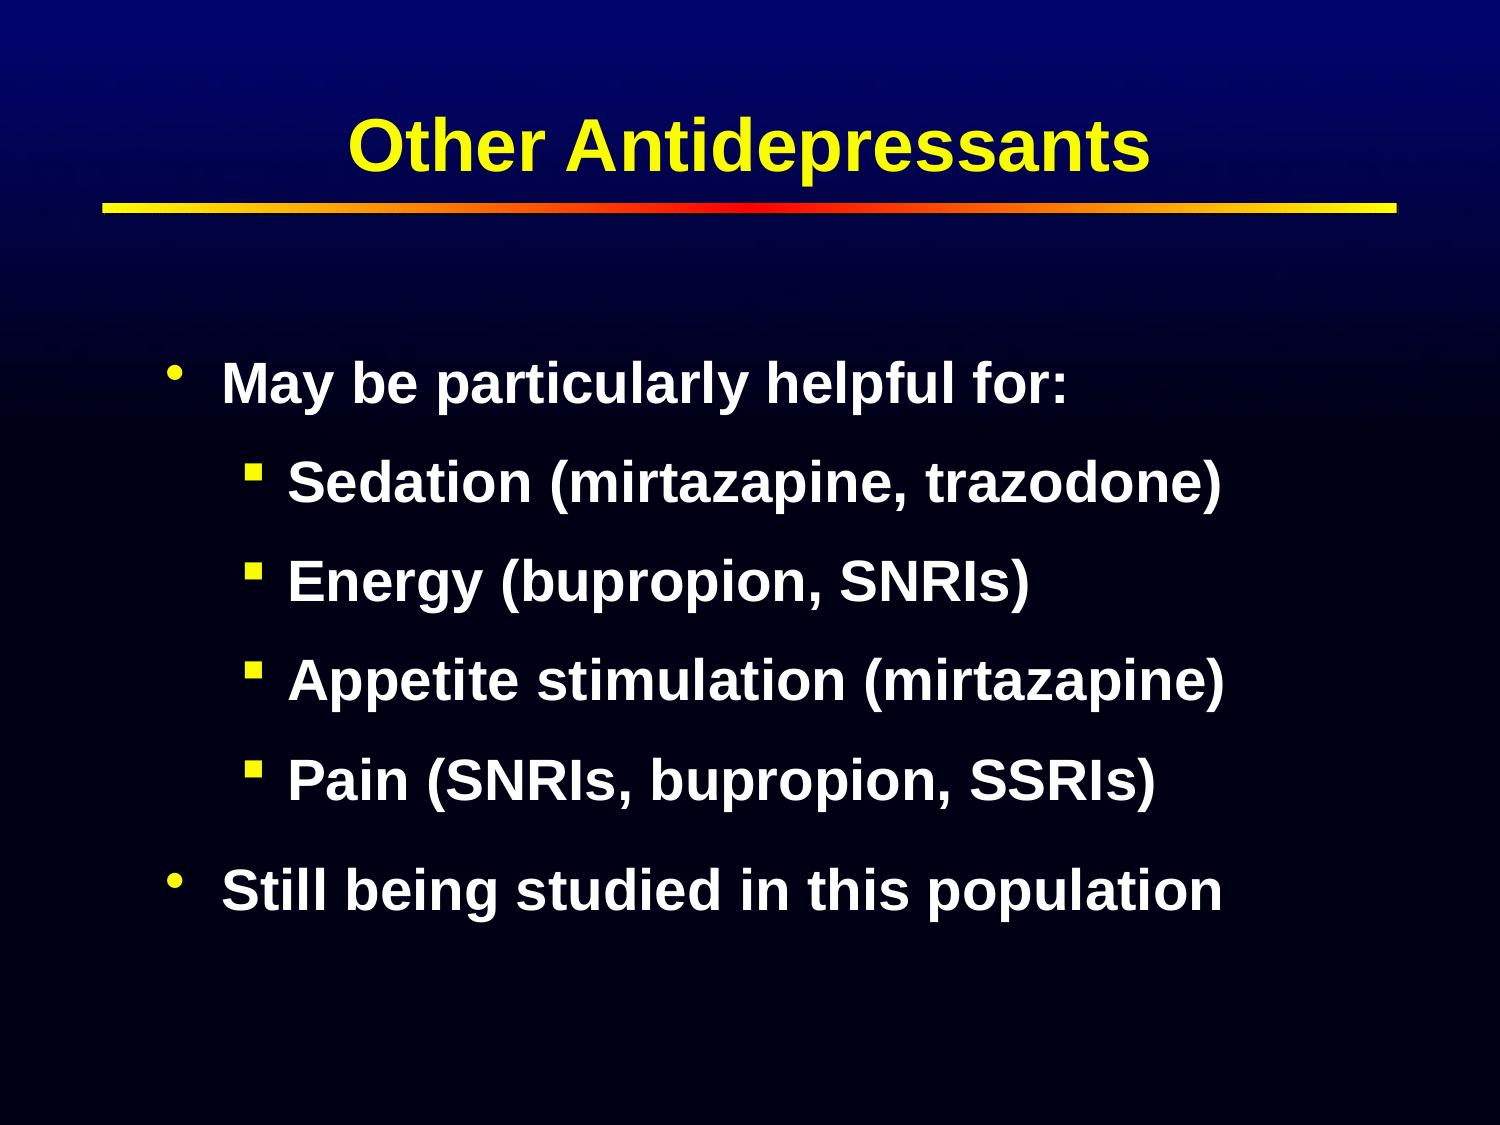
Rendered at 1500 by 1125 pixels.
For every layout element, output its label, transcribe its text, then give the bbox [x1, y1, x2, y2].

title Other Antidepressants [99, 43, 1401, 194]
list May be particularly helpful for: Sedation (mirtazapine, trazodone) Energy (bupropion, SNRIs) Appetite stimulation (mirtazapine) Pain (SNRIs, bupropion, SSRIs) Still being studied in this population [150, 337, 1275, 1069]
picture [0, 0, 1500, 1125]
